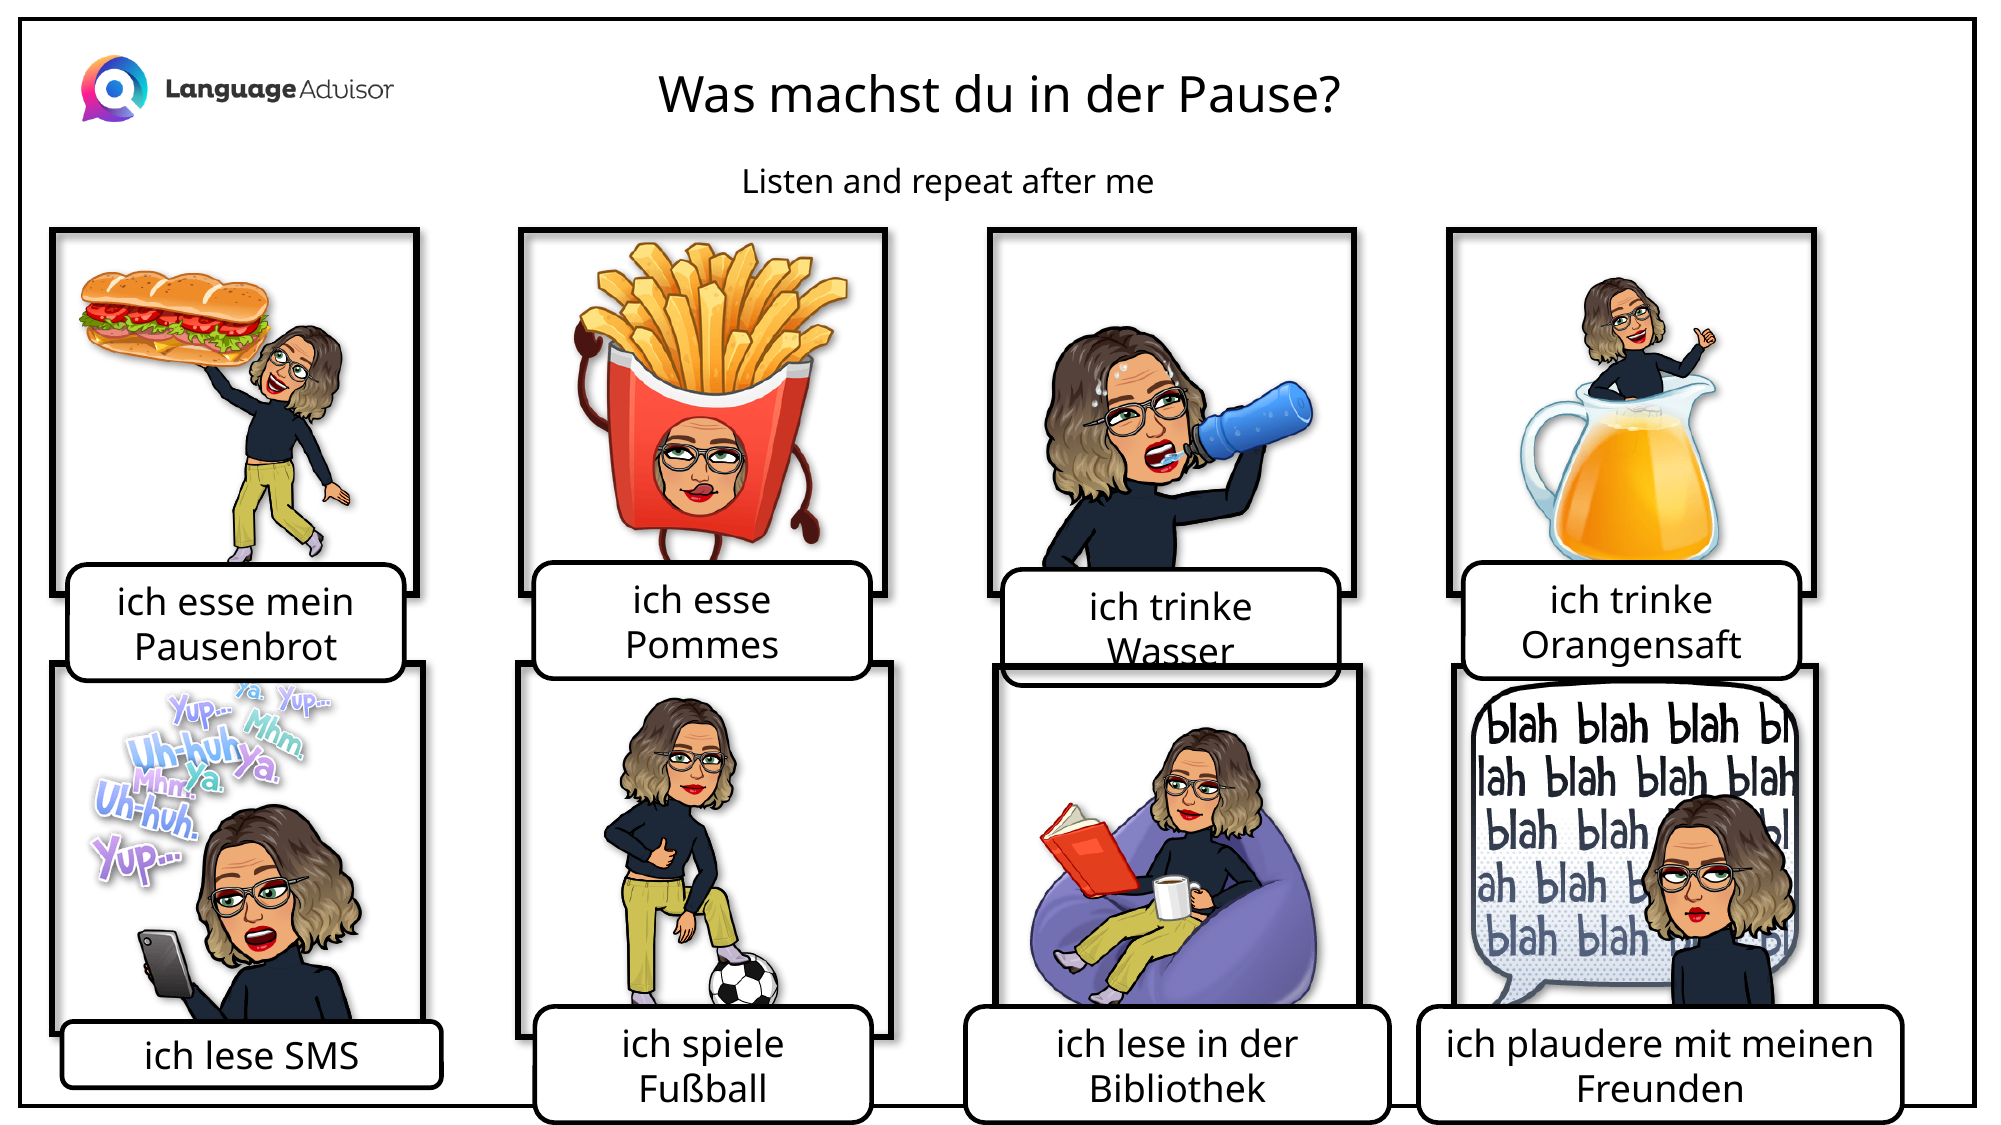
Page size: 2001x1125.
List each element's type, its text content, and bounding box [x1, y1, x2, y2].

picture [992, 233, 1351, 592]
picture [998, 669, 1357, 1028]
text_box ich lese SMS [62, 1021, 442, 1088]
text_box ich trinke Orangensaft [1463, 592, 1800, 669]
text_box ich esse Pommes [533, 592, 871, 666]
picture [55, 233, 414, 592]
text_box ich lese in der Bibliothek [965, 1006, 1390, 1123]
picture [55, 666, 420, 1031]
text_box [19, 18, 1976, 1107]
picture [521, 666, 889, 1034]
text_box ich trinke Wasser [1002, 592, 1340, 662]
picture [1456, 669, 1814, 1026]
text_box Listen and repeat after me [184, 133, 1713, 208]
picture [1452, 233, 1811, 592]
text_box ich esse mein Pausenbrot [67, 592, 405, 666]
picture [81, 55, 394, 122]
text_box ich plaudere mit meinen Freunden [1418, 1006, 1903, 1123]
text_box ich spiele Fußball [534, 1034, 872, 1123]
text_box Was machst du in der Pause? [485, 55, 1515, 130]
picture [524, 233, 883, 592]
